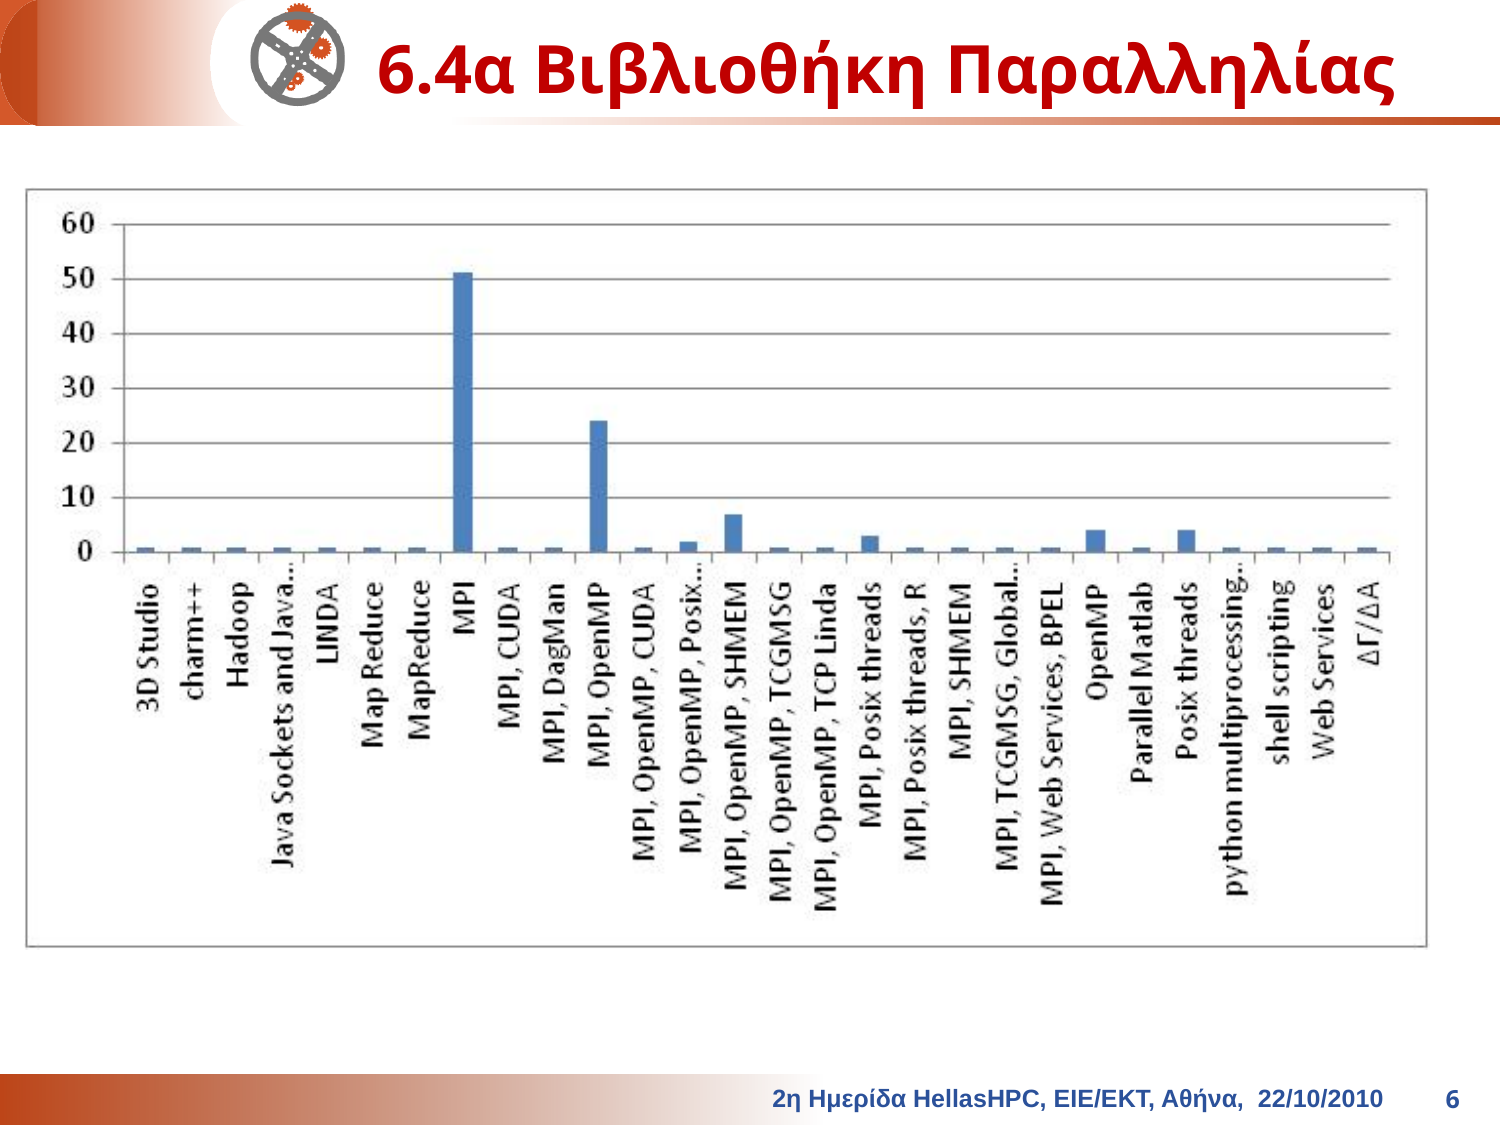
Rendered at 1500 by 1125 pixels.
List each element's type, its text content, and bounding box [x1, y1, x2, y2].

slide_number 6 [1397, 1076, 1476, 1125]
picture [246, 0, 349, 112]
title 6.4α Βιβλιοθήκη Παραλληλίας [362, 10, 1475, 124]
footer 2η Ημερίδα HellasHPC, ΕΙΕ/ΕΚΤ, Αθήνα, 22/10/2010 [749, 1074, 1401, 1125]
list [24, 187, 1430, 951]
